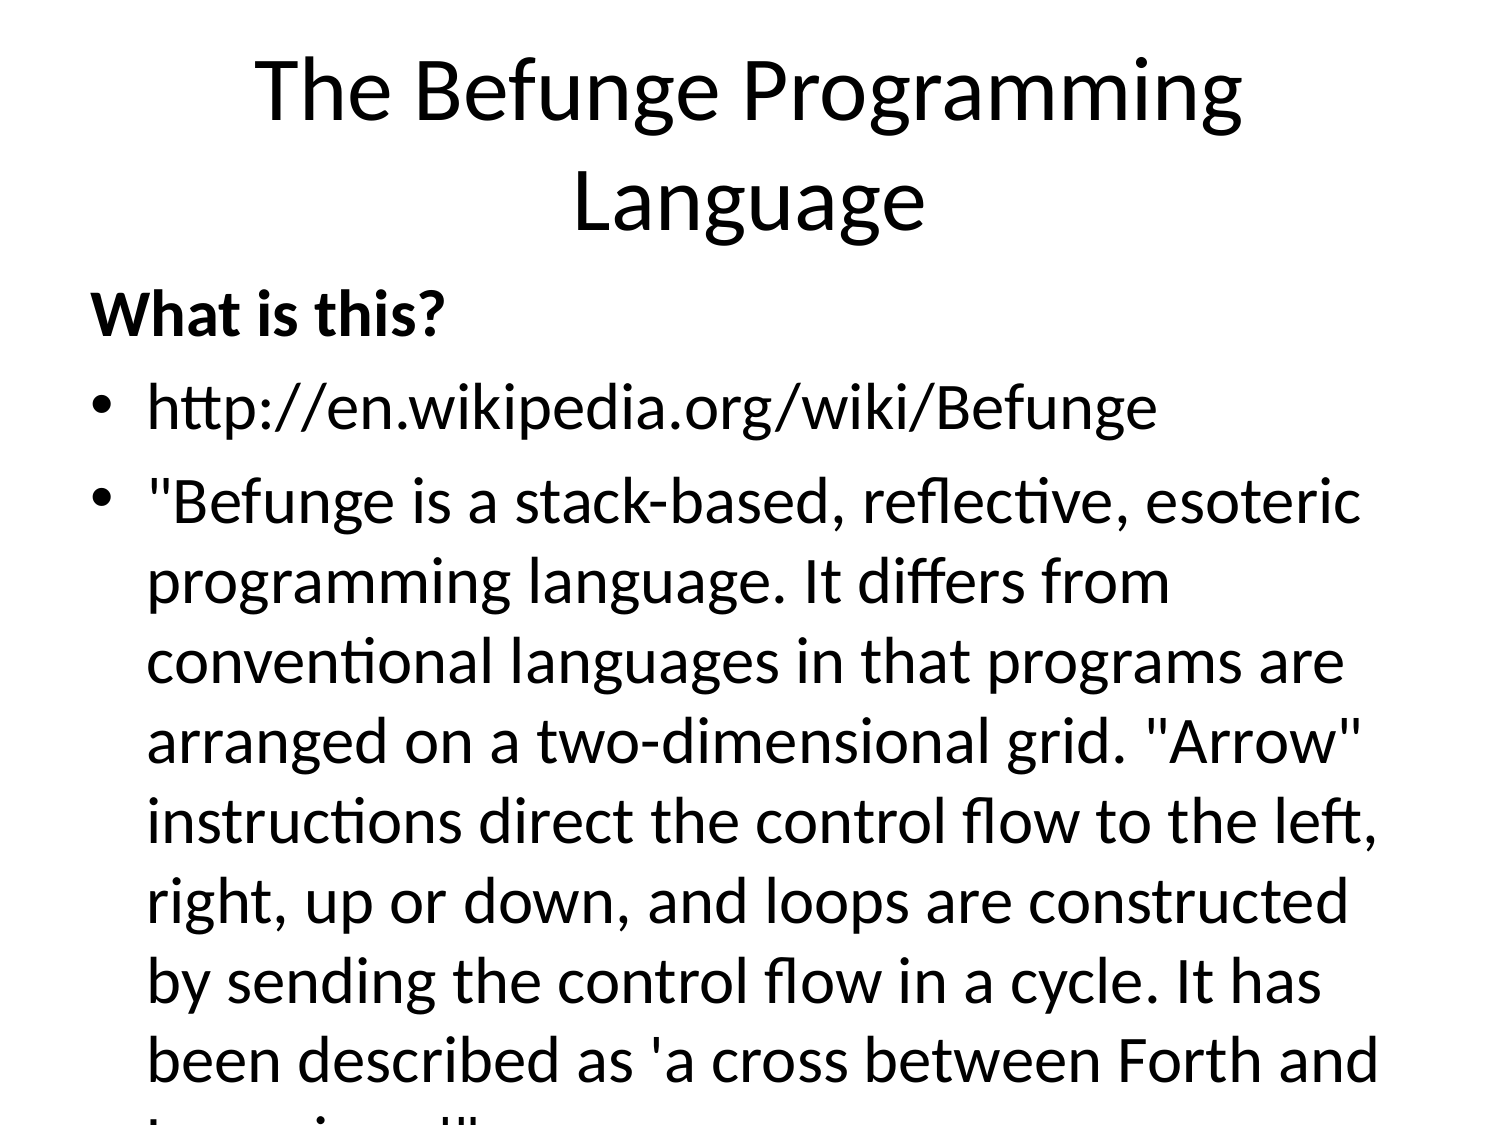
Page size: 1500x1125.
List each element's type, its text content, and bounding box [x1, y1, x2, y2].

list What is this? http://en.wikipedia.org/wiki/Befunge "Befunge is a stack-based, reflective, esoteric programming language. It differs from conventional languages in that programs are arranged on a two-dimensional grid. "Arrow" instructions direct the control flow to the left, right, up or down, and loops are constructed by sending the control flow in a cycle. It has been described as 'a cross between Forth and Lemmings.'" [75, 262, 1425, 1005]
title The Befunge Programming Language [75, 45, 1425, 233]
